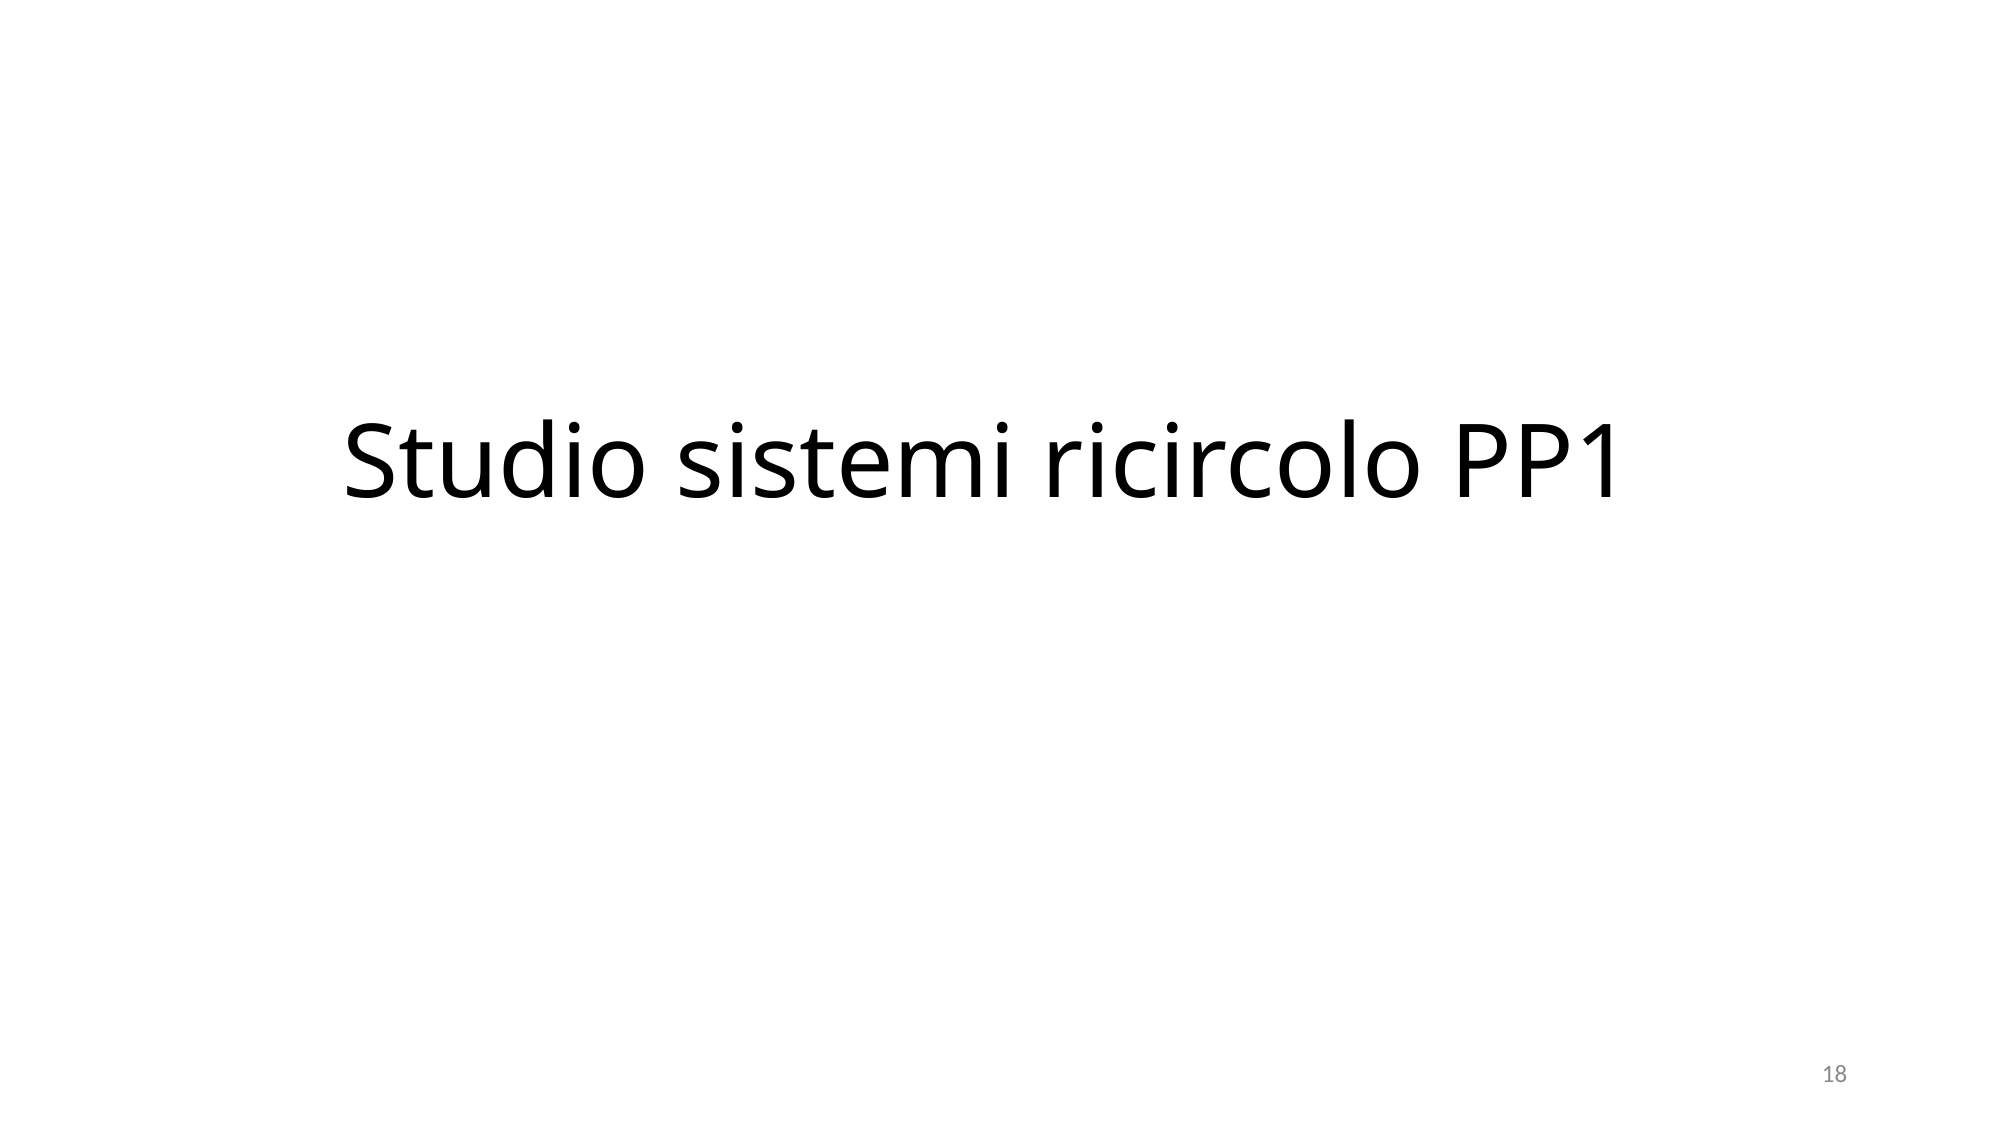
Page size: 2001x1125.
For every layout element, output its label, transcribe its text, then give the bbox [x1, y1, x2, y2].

slide_number 18 [1412, 1042, 1863, 1103]
title Studio sistemi ricircolo PP1 [321, 355, 1655, 573]
